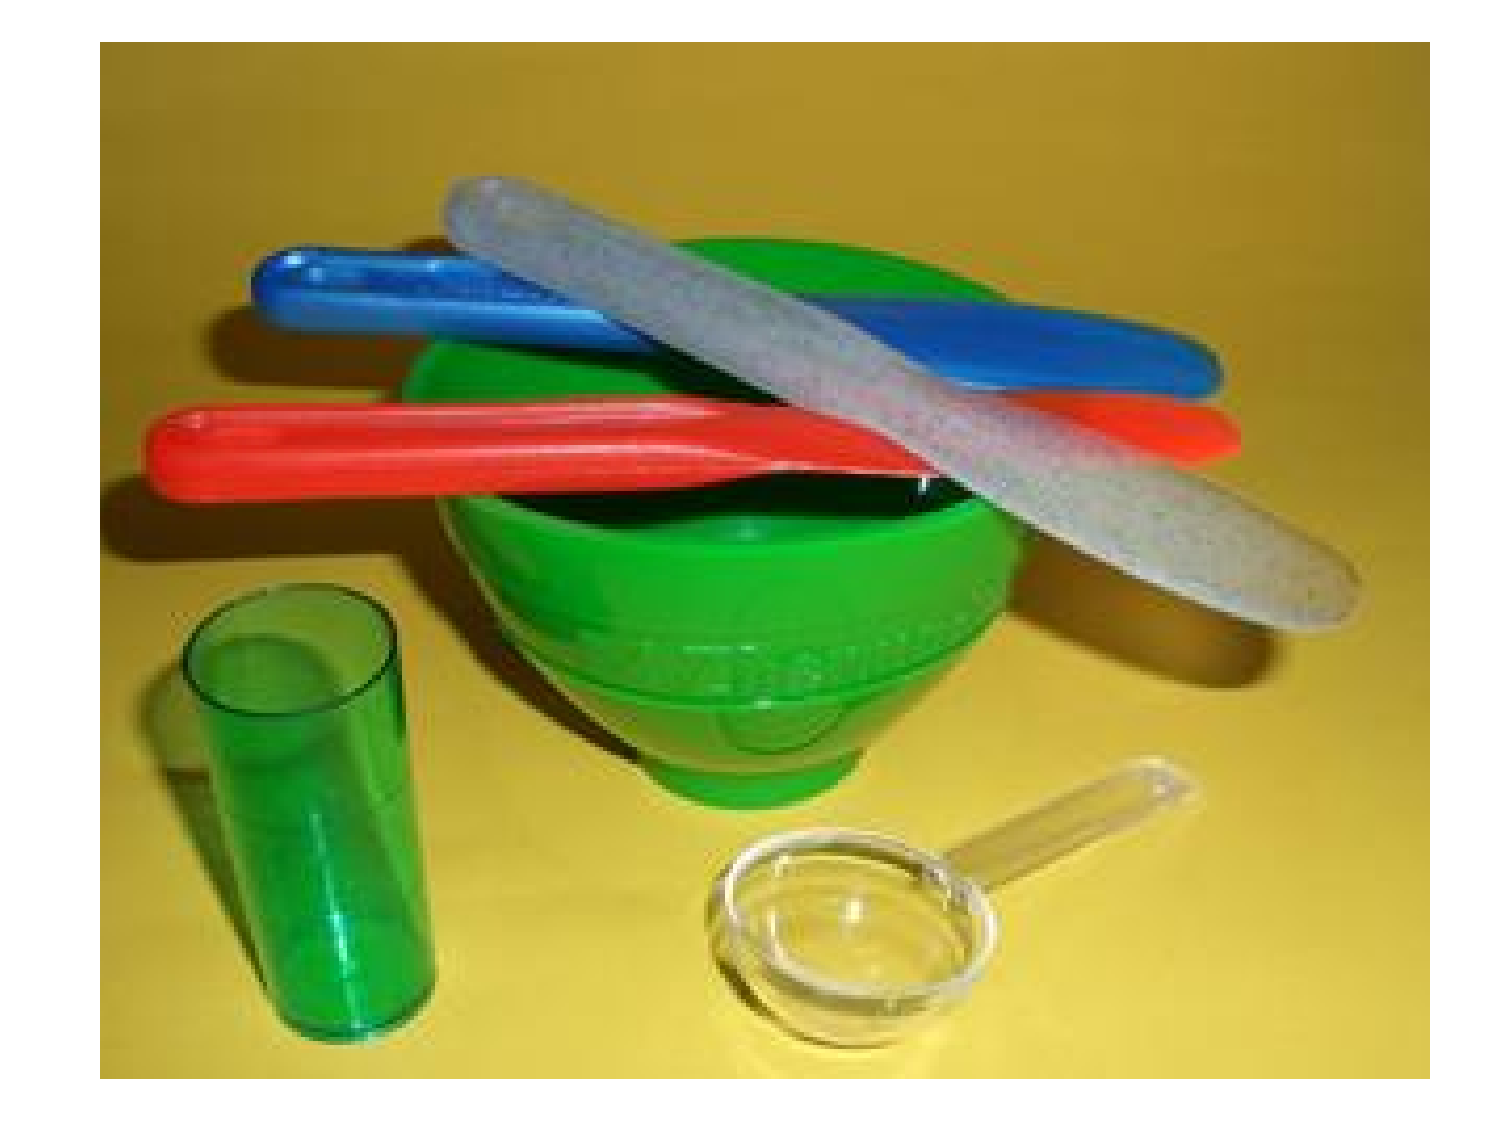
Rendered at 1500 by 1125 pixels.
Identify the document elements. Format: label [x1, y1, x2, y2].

picture [100, 42, 1430, 1079]
